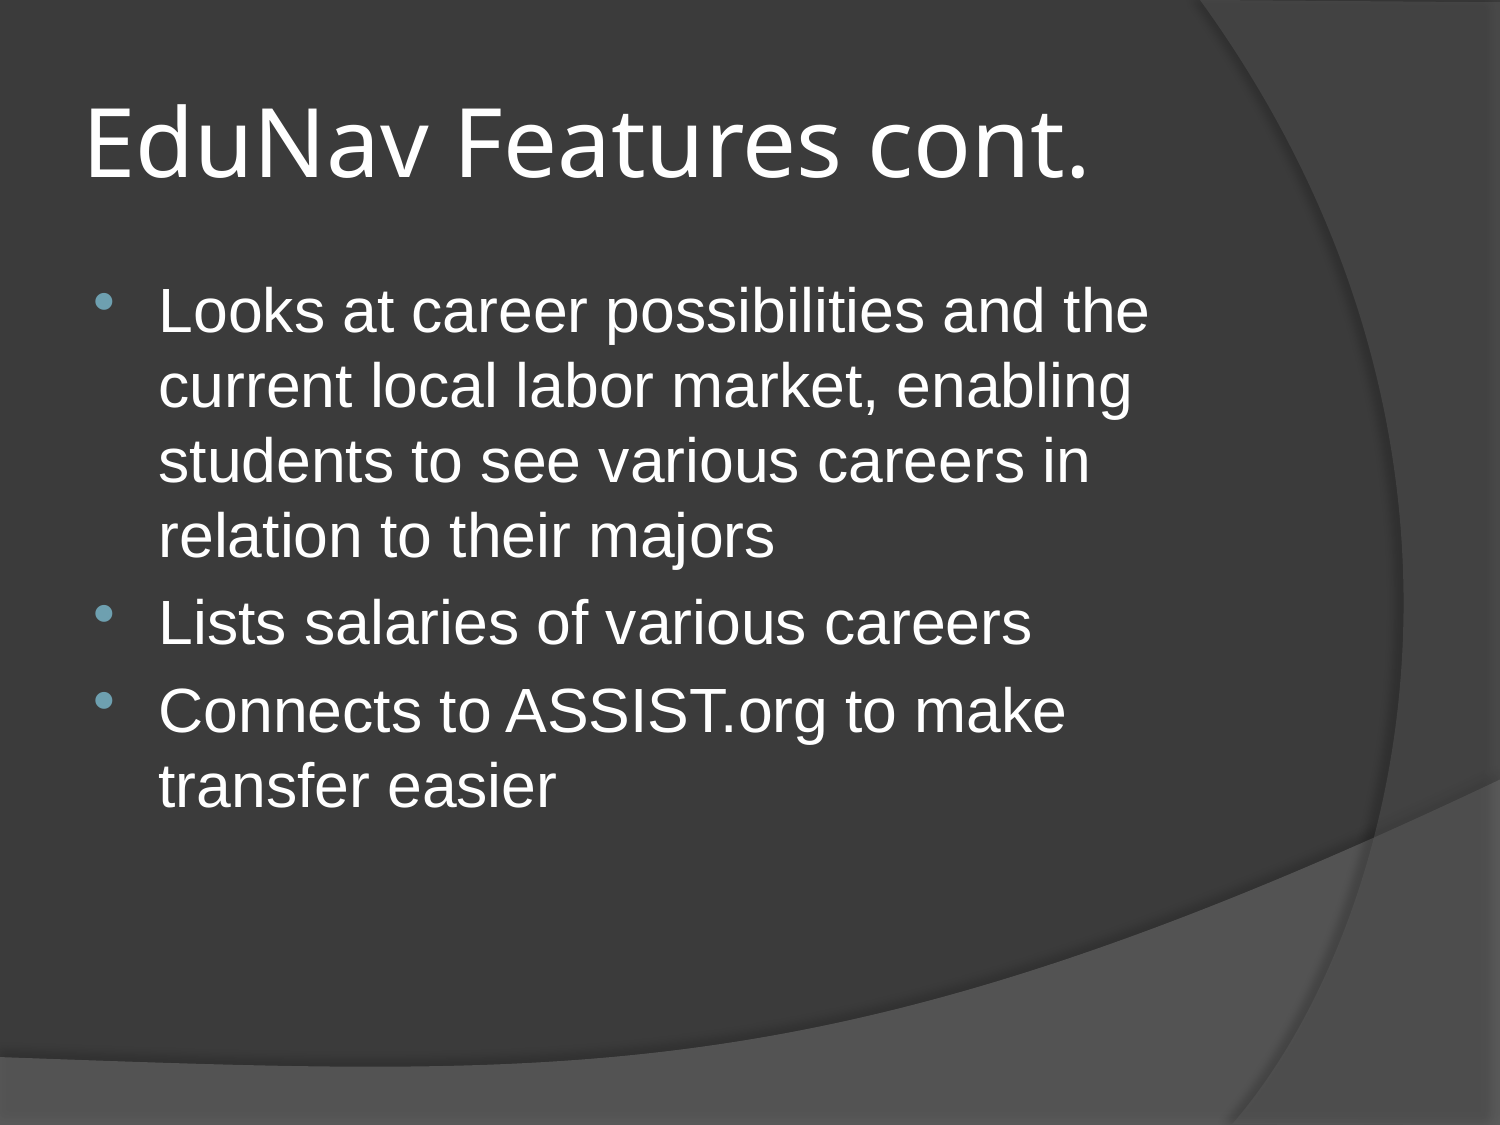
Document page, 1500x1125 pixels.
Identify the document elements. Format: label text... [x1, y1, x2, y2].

title EduNav Features cont. [75, 45, 1300, 233]
list Looks at career possibilities and the current local labor market, enabling students to see various careers in relation to their majors Lists salaries of various careers Connects to ASSIST.org to make transfer easier [75, 262, 1300, 1005]
